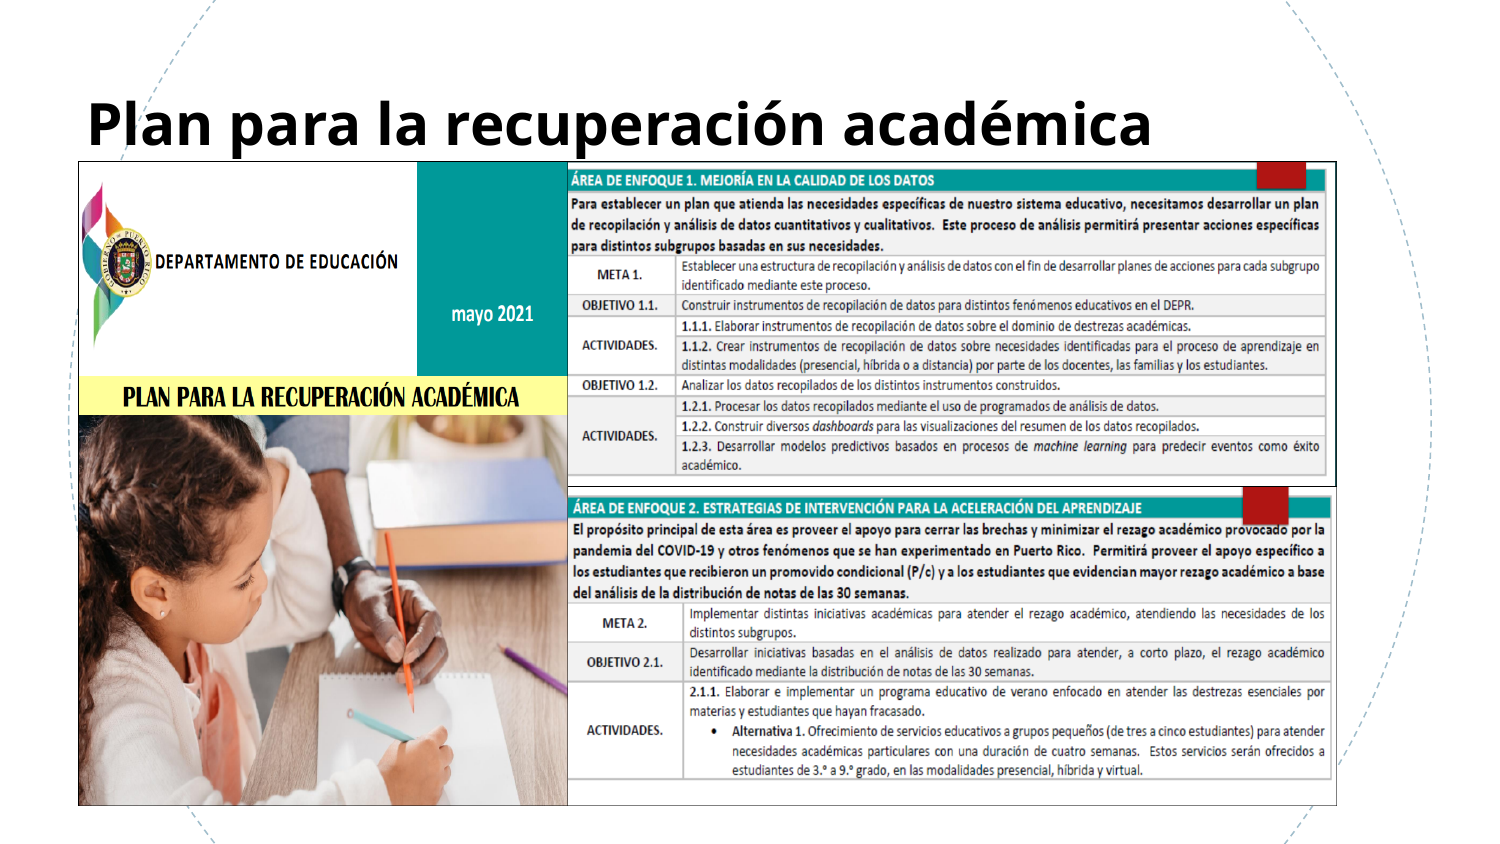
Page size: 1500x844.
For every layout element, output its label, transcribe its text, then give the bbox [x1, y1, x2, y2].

picture [78, 160, 1337, 806]
text_box Plan para la recuperación académica [71, 0, 1400, 172]
